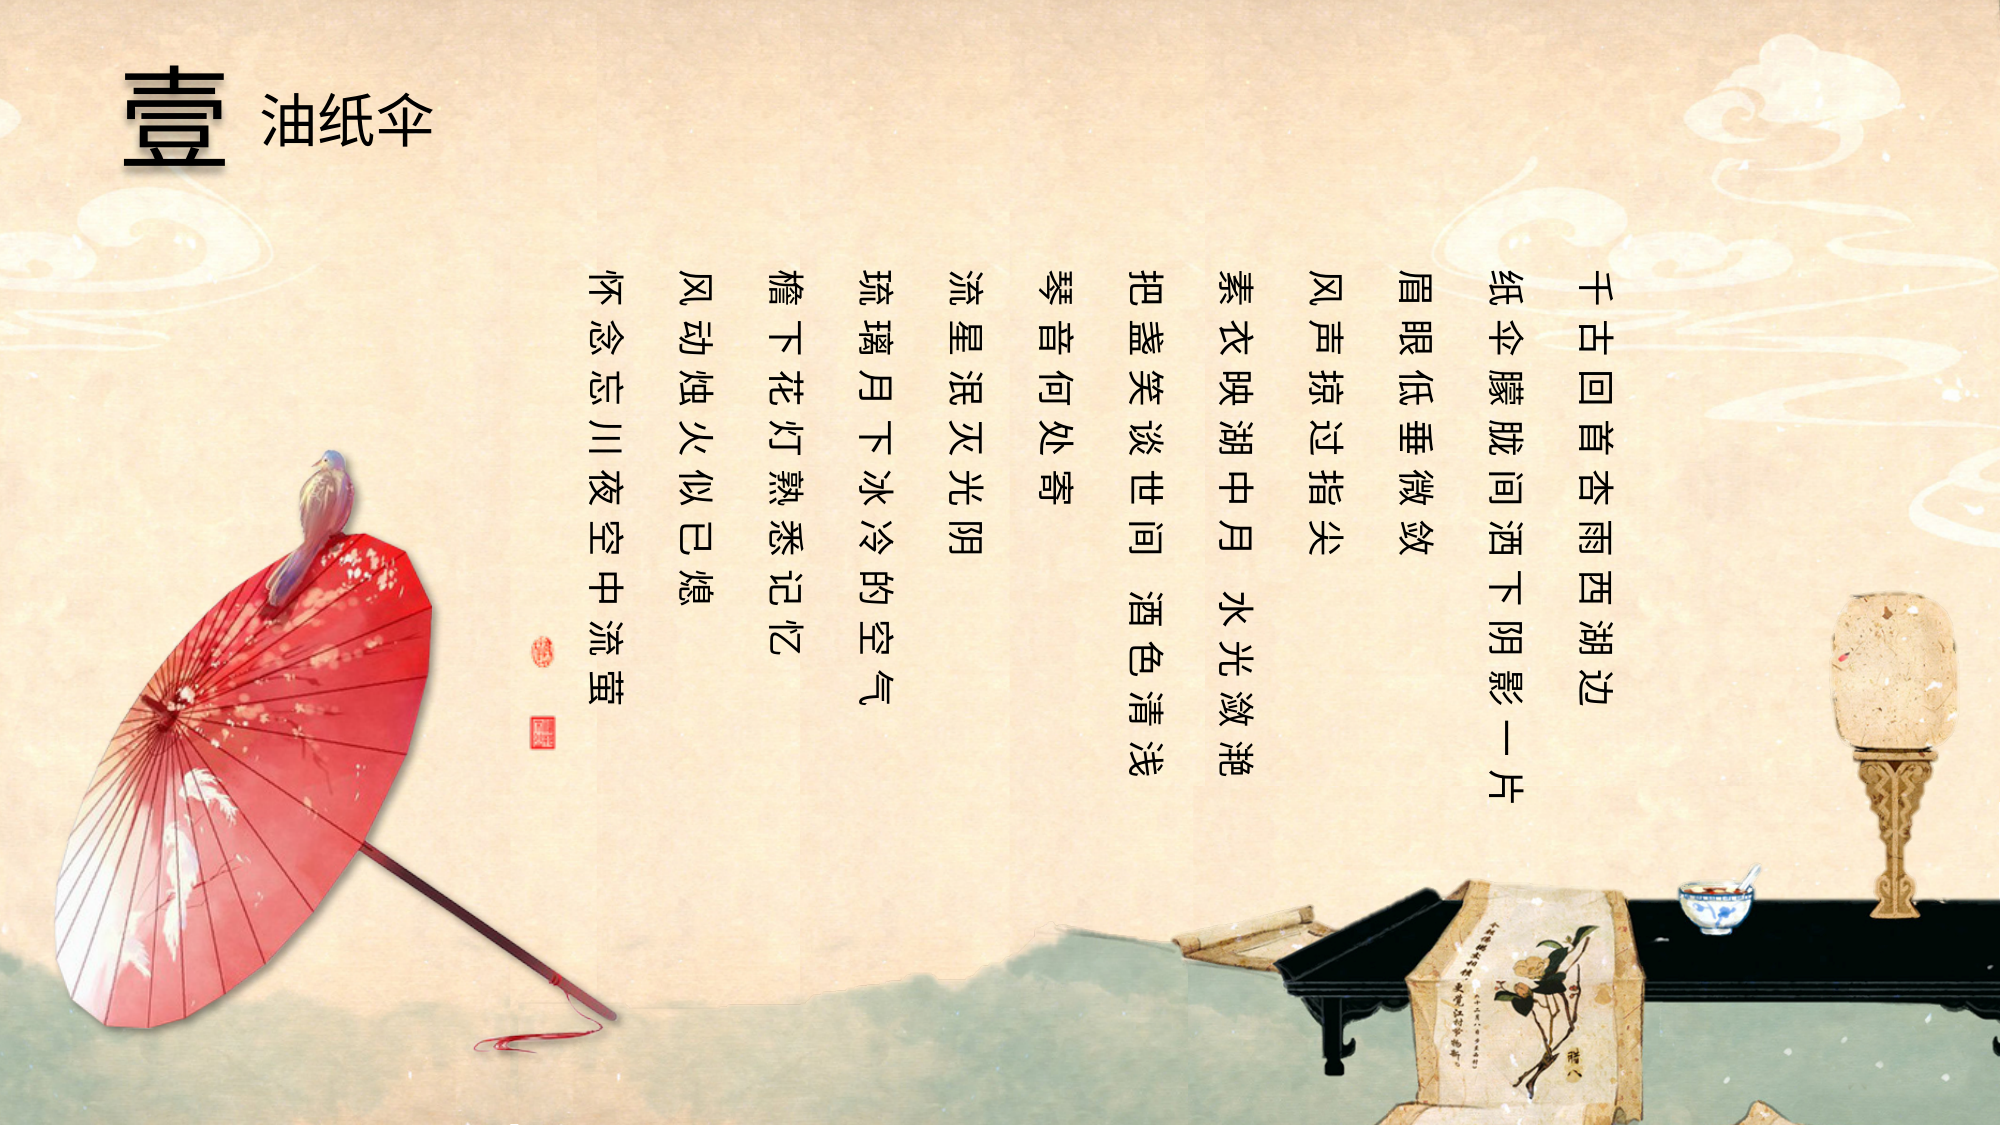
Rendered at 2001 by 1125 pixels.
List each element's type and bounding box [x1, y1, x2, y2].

text_box [0, 0, 2000, 1125]
picture [8, 376, 844, 1086]
